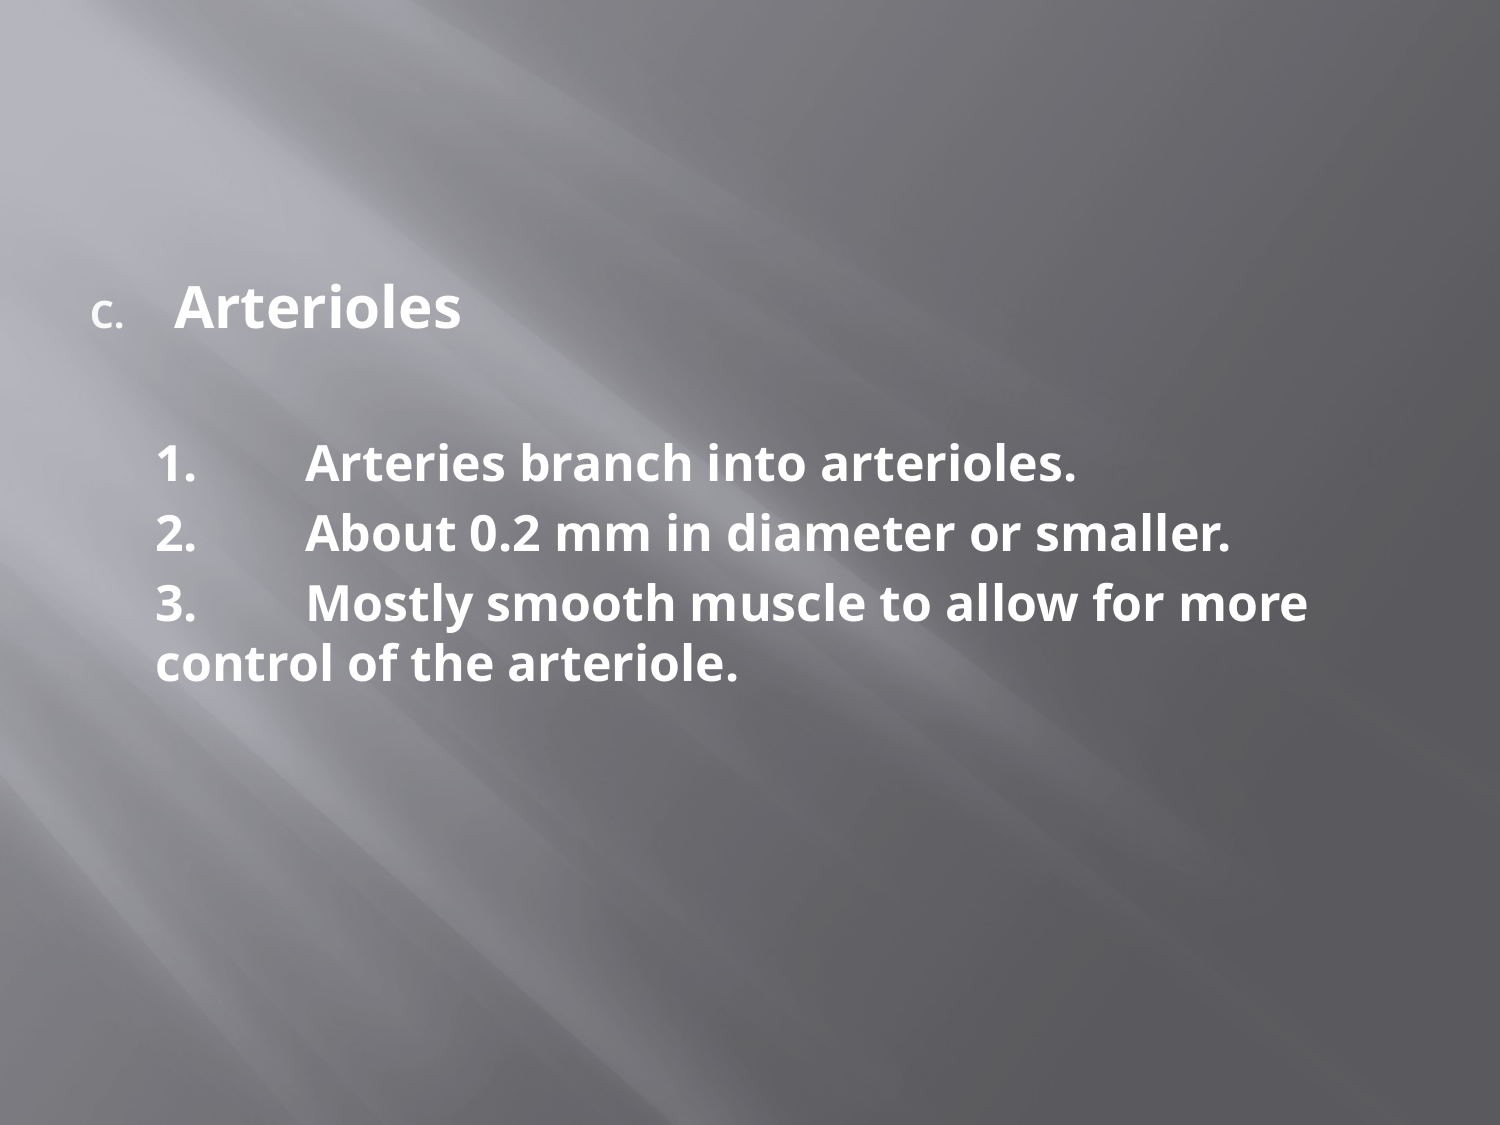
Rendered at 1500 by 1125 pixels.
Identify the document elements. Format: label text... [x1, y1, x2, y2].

list Arterioles 1. Arteries branch into arterioles. 2. About 0.2 mm in diameter or smaller. 3. Mostly smooth muscle to allow for more control of the arteriole. [75, 262, 1425, 1035]
